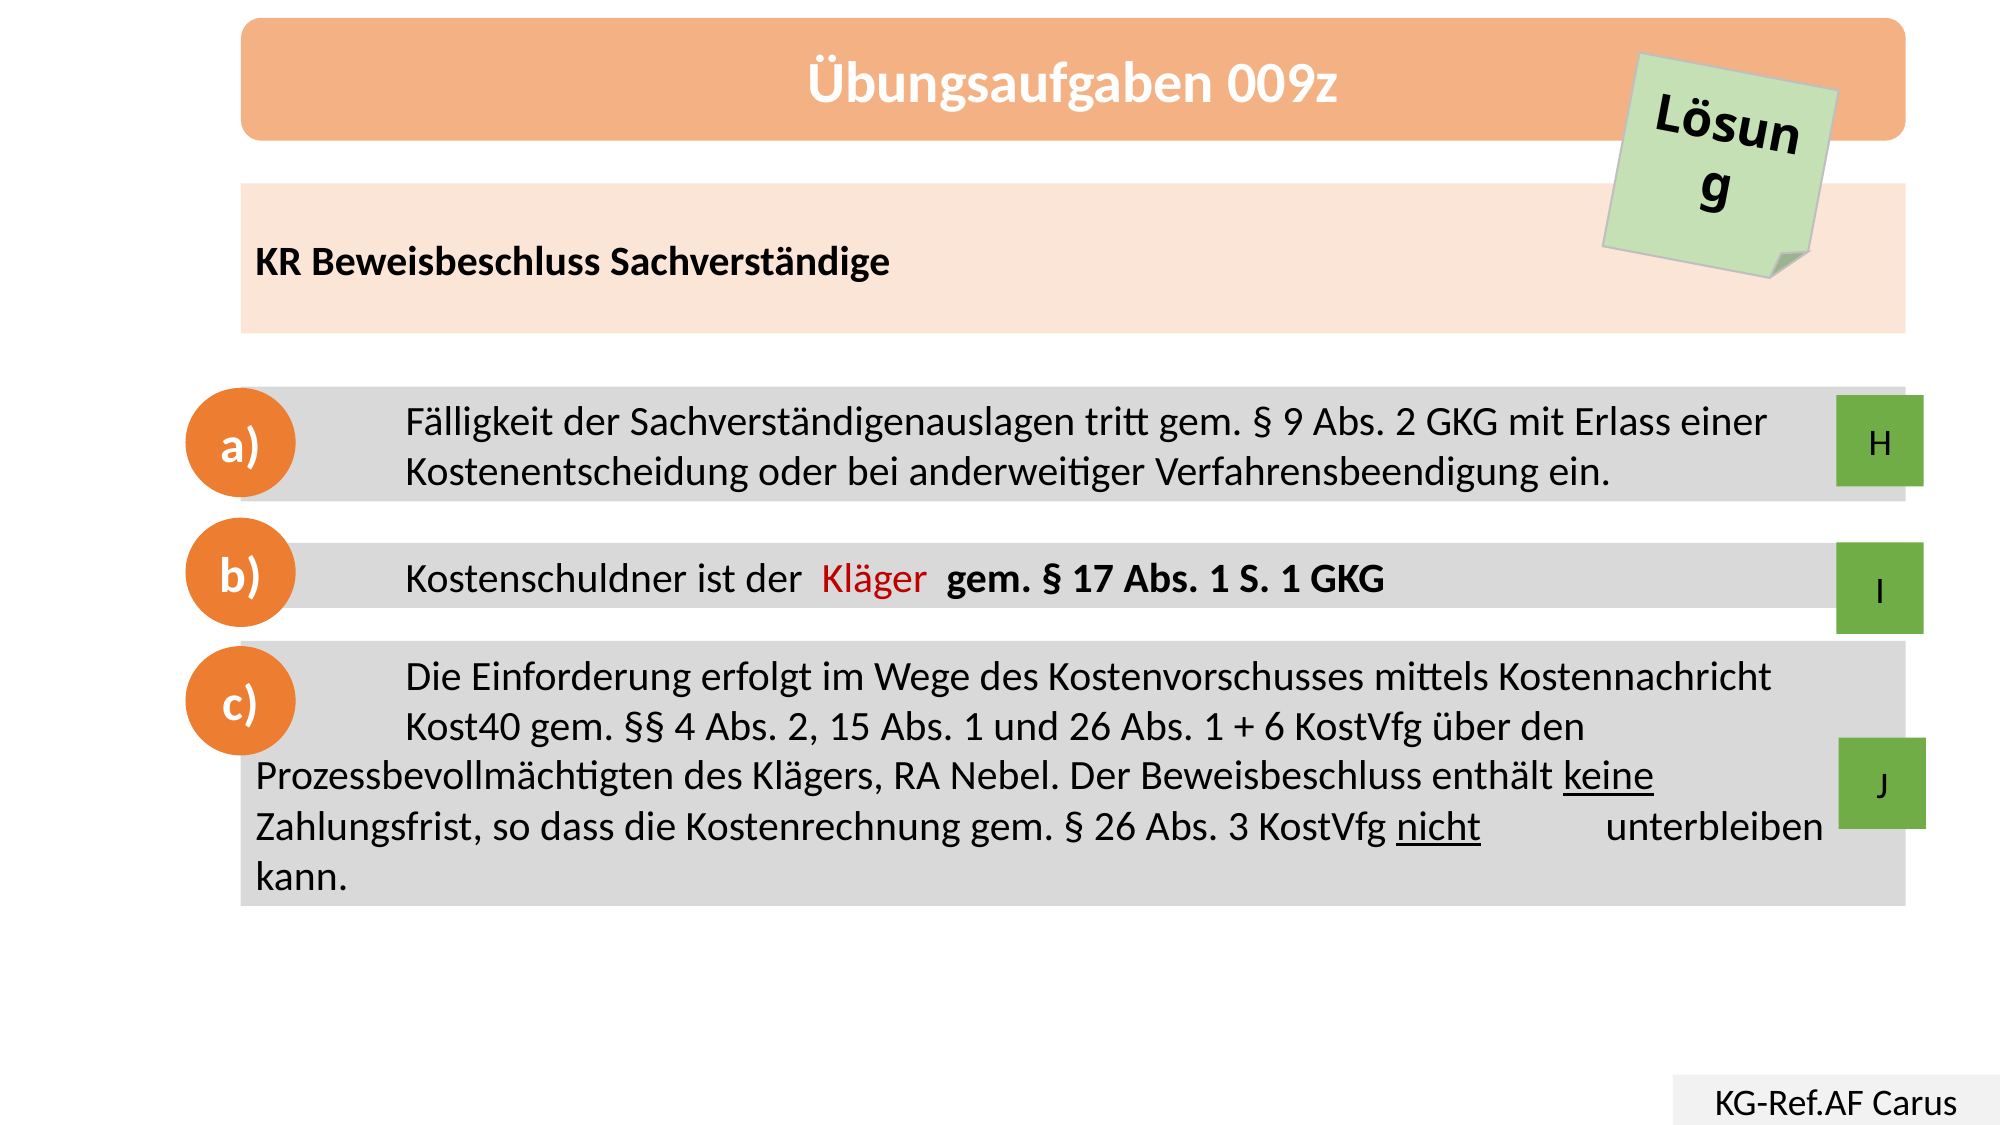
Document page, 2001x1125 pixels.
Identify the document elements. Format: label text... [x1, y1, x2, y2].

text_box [185, 517, 1906, 627]
text_box KG-Ref.AF Carus [1672, 1074, 2000, 1125]
text_box J [1906, 737, 1927, 830]
text_box Übungsaufgaben 009z [239, 16, 1907, 142]
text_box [185, 639, 1906, 908]
text_box KR Beweisbeschluss Sachverständige [240, 182, 1907, 334]
text_box I [1835, 541, 1925, 635]
text_box H [1906, 394, 1925, 488]
text_box Lösung [1601, 51, 1840, 279]
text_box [185, 385, 1906, 503]
